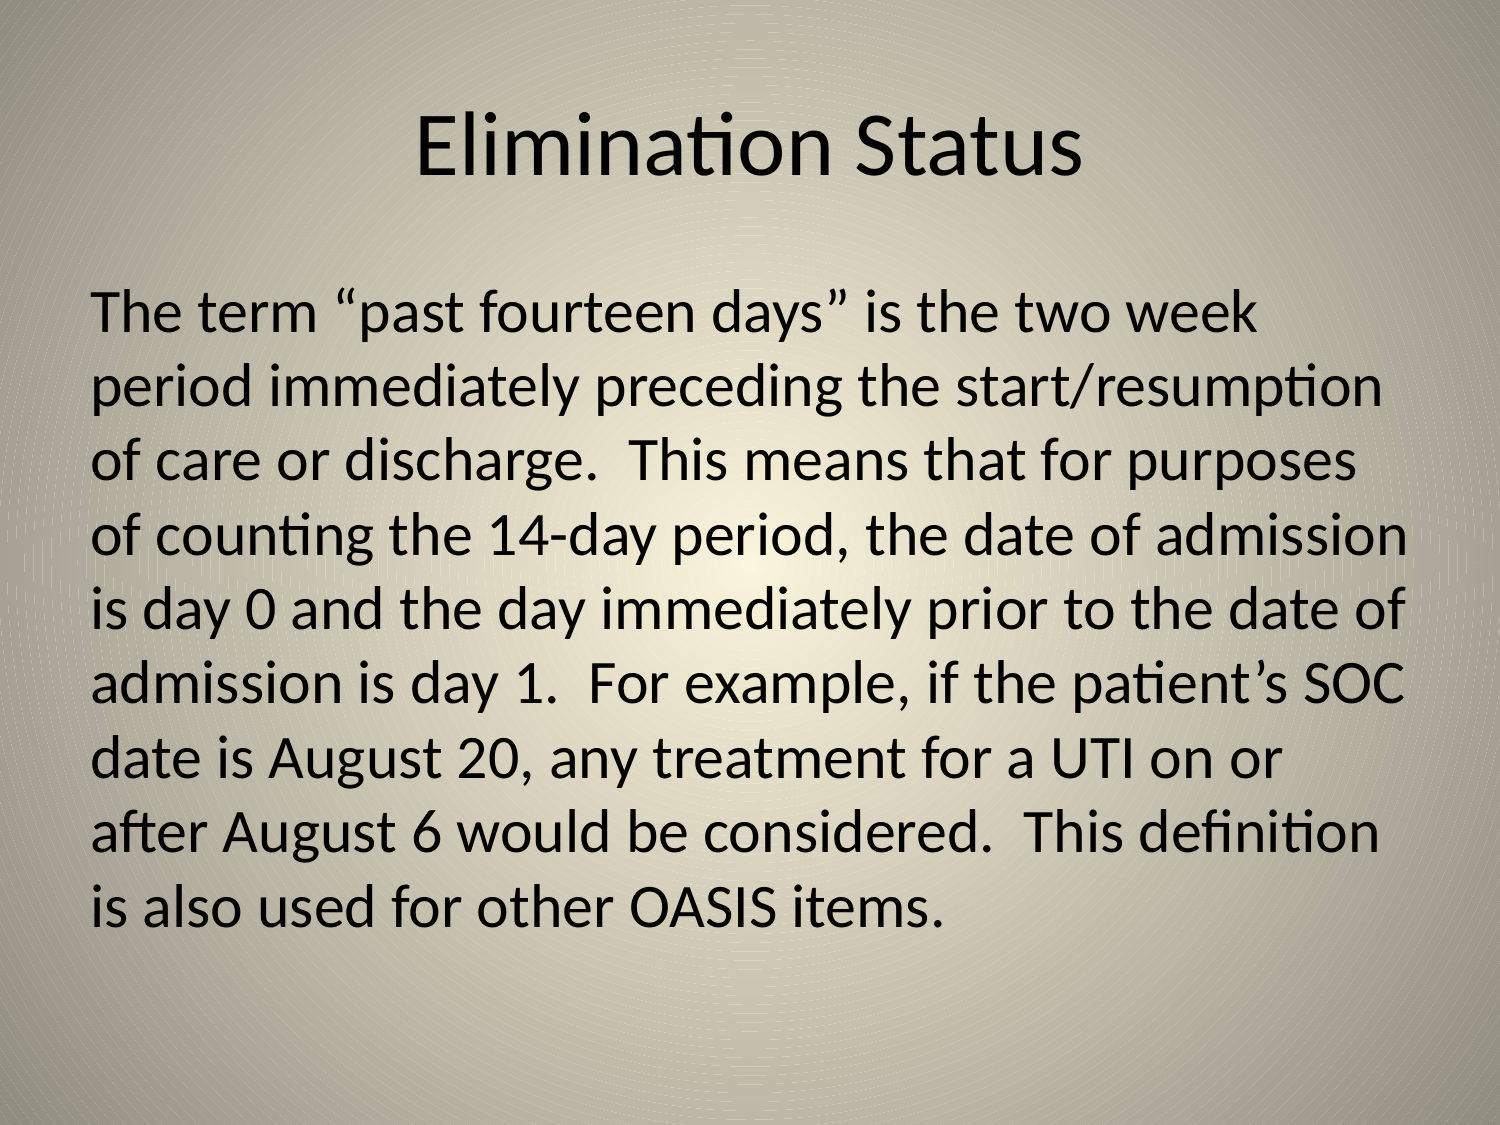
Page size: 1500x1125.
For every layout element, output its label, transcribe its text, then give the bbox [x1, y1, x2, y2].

list The term “past fourteen days” is the two week period immediately preceding the start/resumption of care or discharge. This means that for purposes of counting the 14-day period, the date of admission is day 0 and the day immediately prior to the date of admission is day 1. For example, if the patient’s SOC date is August 20, any treatment for a UTI on or after August 6 would be considered. This definition is also used for other OASIS items. [75, 262, 1425, 1005]
title Elimination Status [75, 45, 1425, 233]
